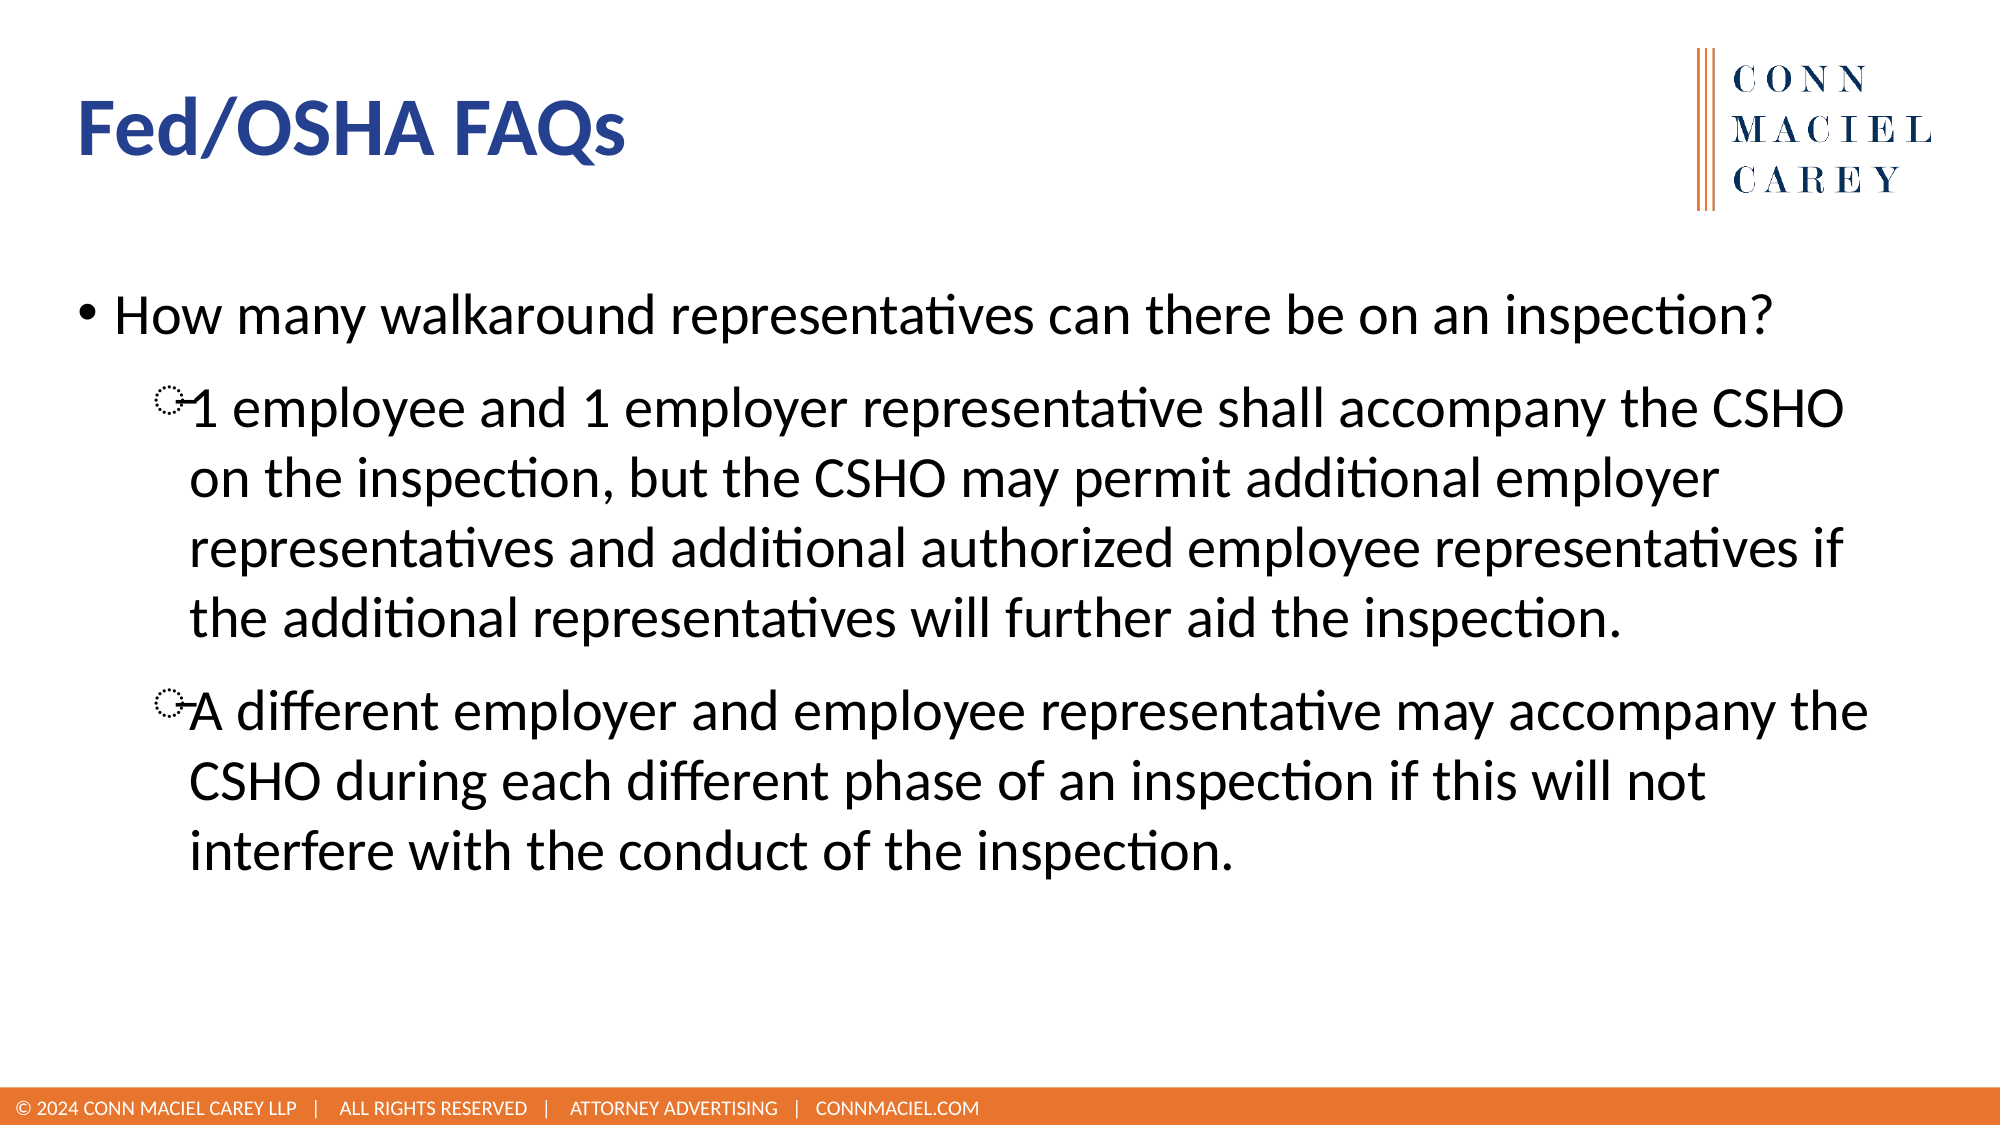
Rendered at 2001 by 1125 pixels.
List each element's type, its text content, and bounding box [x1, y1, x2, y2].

list How many walkaround representatives can there be on an inspection? 1 employee and 1 employer representative shall accompany the CSHO on the inspection, but the CSHO may permit additional employer representatives and additional authorized employee representatives if the additional representatives will further aid the inspection. A different employer and employee representative may accompany the CSHO during each different phase of an inspection if this will not interfere with the conduct of the inspection. [62, 268, 1932, 1044]
title Fed/OSHA FAQs [62, 56, 1863, 200]
picture [1697, 48, 1931, 211]
